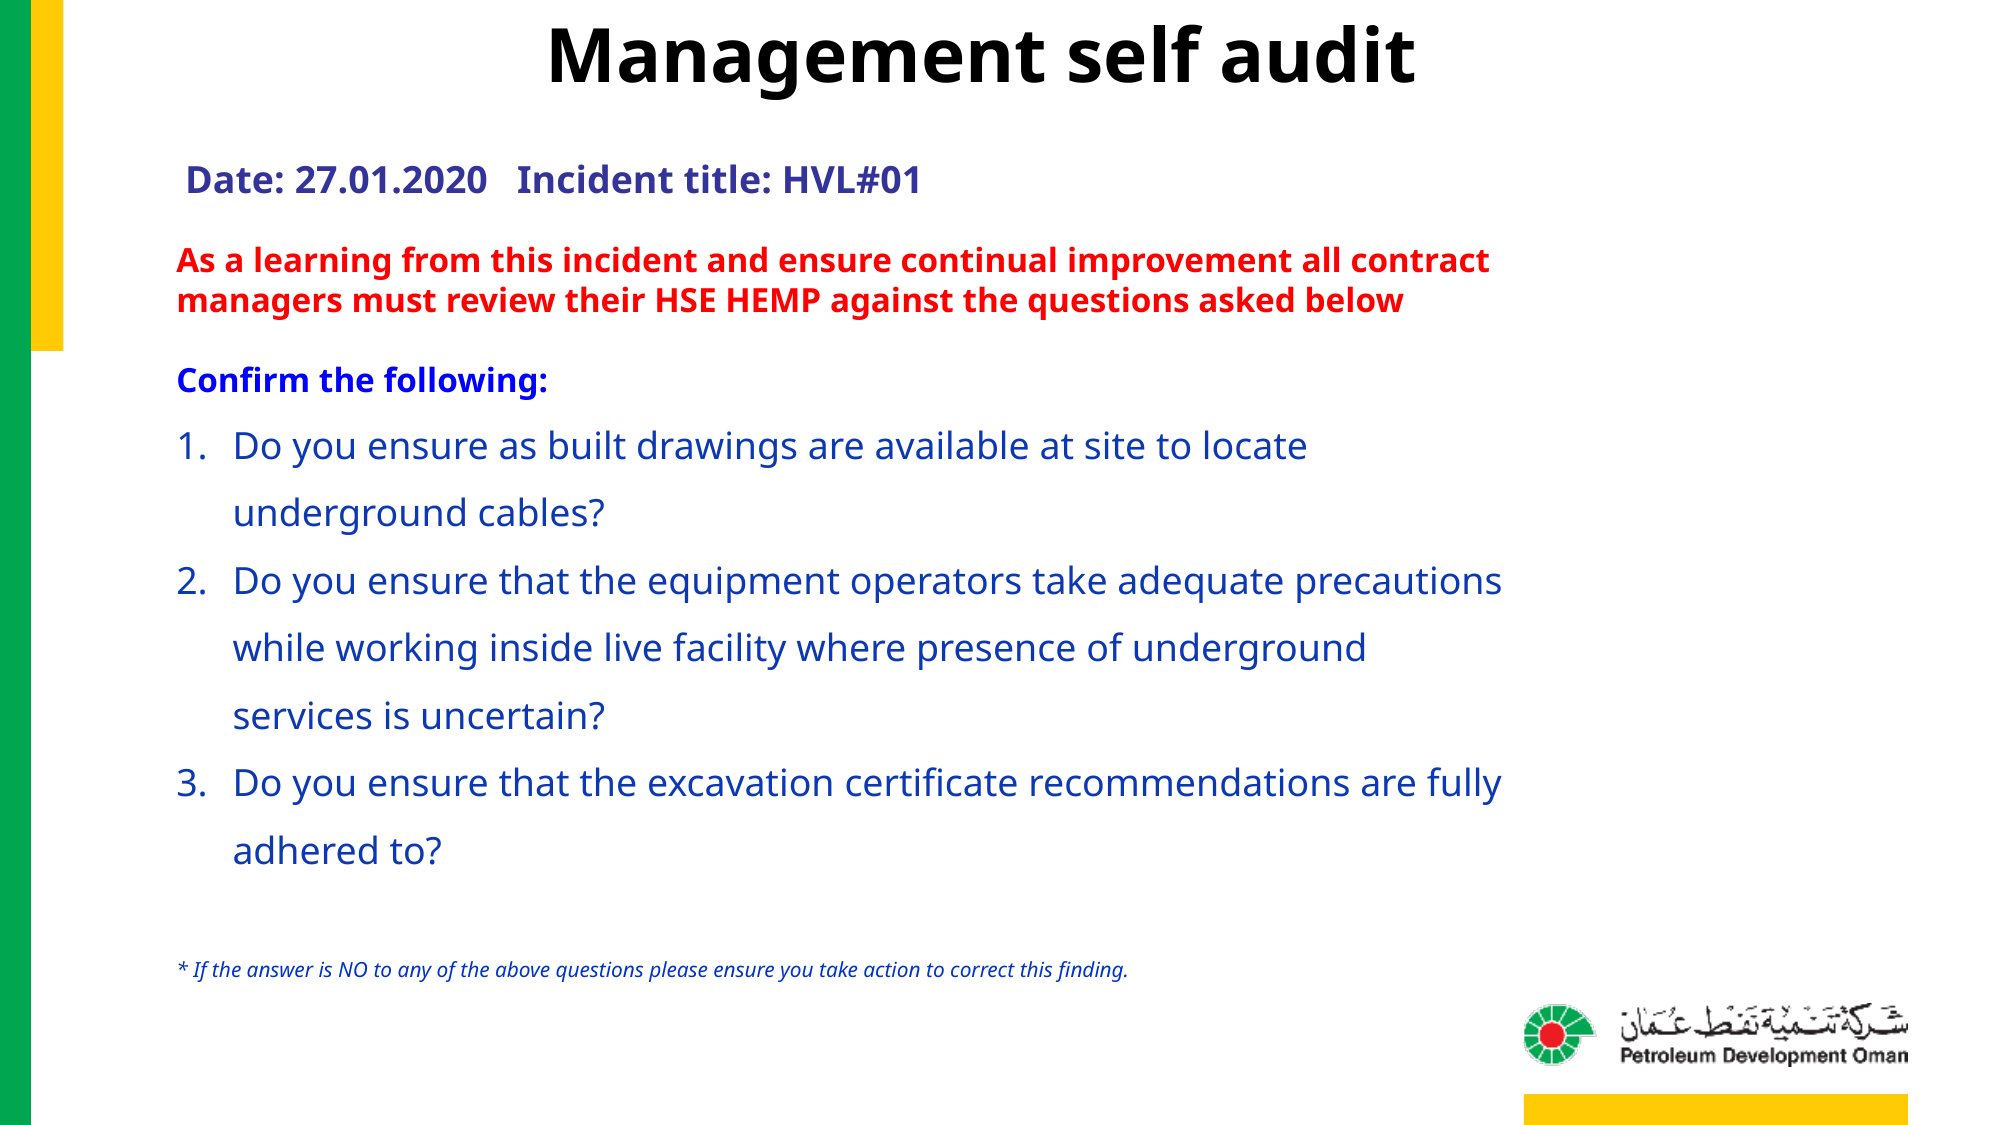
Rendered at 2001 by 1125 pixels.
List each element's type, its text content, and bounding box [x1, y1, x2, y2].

text_box As a learning from this incident and ensure continual improvement all contract managers must review their HSE HEMP against the questions asked below Confirm the following: Do you ensure as built drawings are available at site to locate underground cables? Do you ensure that the equipment operators take adequate precautions while working inside live facility where presence of underground services is uncertain? Do you ensure that the excavation certificate recommendations are fully adhered to? * If the answer is NO to any of the above questions please ensure you take action to correct this finding. [161, 232, 1532, 1009]
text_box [252, 0, 1716, 125]
text_box Date: 27.01.2020 Incident title: HVL#01 [170, 148, 977, 209]
picture [1523, 1003, 1908, 1067]
